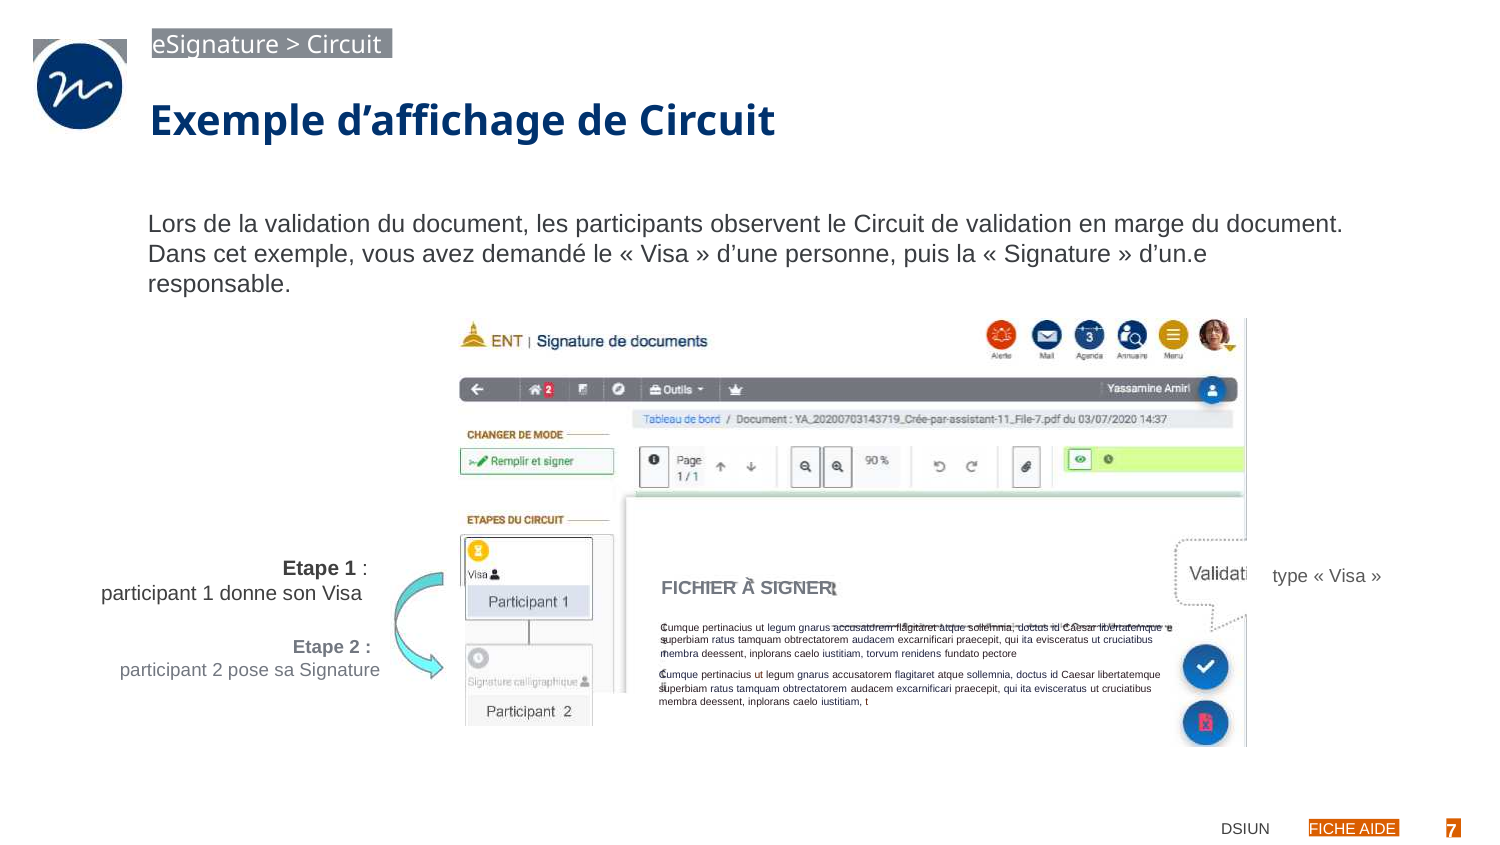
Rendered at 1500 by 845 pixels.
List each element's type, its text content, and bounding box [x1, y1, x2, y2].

text_box DSIUN [1221, 818, 1273, 837]
picture [458, 318, 1247, 748]
picture [33, 39, 128, 134]
text_box Etape 1 : participant 1 donne son Visa Etape 2 : participant 2 pose sa Signature [100, 554, 381, 703]
text_box Exemple d’affichage de Circuit [149, 93, 780, 140]
text_box type « Visa » [1272, 563, 1385, 587]
text_box Lors de la validation du document, les participants observent le Circuit de validation en marge du document. Dans cet exemple, vous avez demandé le « Visa » d’une personne, puis la « Signature » d’un.e responsable. [147, 207, 1357, 267]
text_box FICHE AIDE [1308, 818, 1400, 837]
text_box eSignature > Circuit [151, 28, 393, 58]
text_box 7 [1446, 818, 1461, 838]
picture [390, 569, 448, 683]
